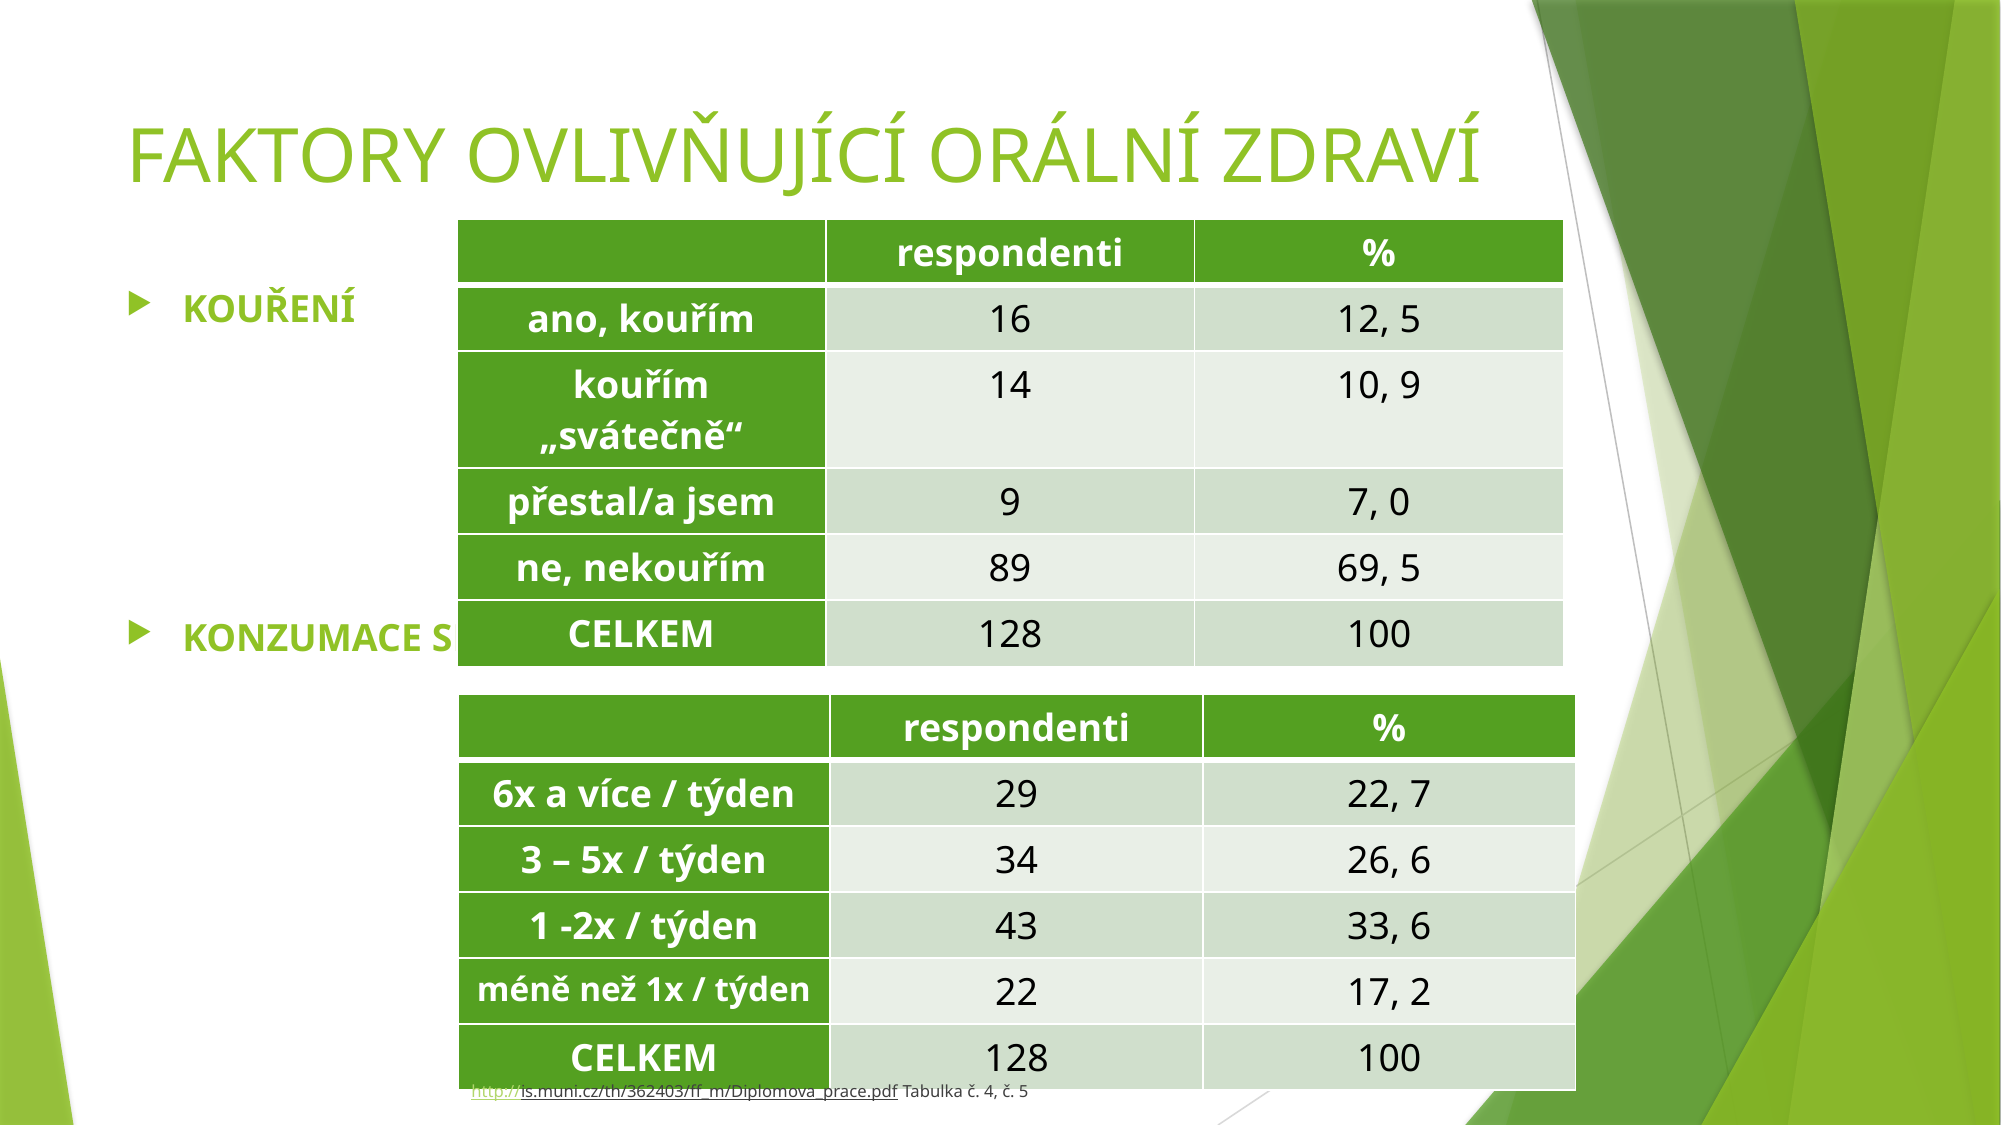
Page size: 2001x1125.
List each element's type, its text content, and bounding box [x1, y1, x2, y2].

table_header respondenti [831, 695, 1202, 757]
table_cell méně než 1x / týden [459, 959, 829, 1023]
table_cell 1 -2x / týden [459, 893, 829, 957]
title FAKTORY OVLIVŇUJÍCÍ ORÁLNÍ ZDRAVÍ [111, 99, 1522, 277]
table_header % [1195, 220, 1563, 282]
table_cell 29 [831, 763, 1202, 825]
table_cell kouřím „svátečně“ [458, 352, 825, 467]
table_cell 9 [827, 469, 1194, 533]
table_cell ne, nekouřím [458, 535, 825, 599]
table_cell CELKEM [458, 601, 825, 666]
table_cell 69, 5 [1195, 535, 1563, 599]
table_cell 22 [831, 959, 1202, 1023]
table_cell 7, 0 [1195, 469, 1563, 533]
table_cell 3 – 5x / týden [459, 827, 829, 891]
table_cell 17, 2 [1204, 959, 1575, 1023]
table_header % [1204, 695, 1575, 757]
table_cell 89 [827, 535, 1194, 599]
table_cell 33, 6 [1204, 893, 1575, 957]
table_cell 14 [827, 352, 1194, 467]
table_cell CELKEM [459, 1025, 829, 1073]
table_cell 12, 5 [1195, 288, 1563, 350]
table_cell 16 [827, 288, 1194, 350]
list KOUŘENÍ KONZUMACE SLADKOSTÍ [111, 277, 1522, 914]
table_cell ano, kouřím [458, 288, 825, 350]
table_cell 6x a více / týden [459, 763, 829, 825]
table_cell 100 [1204, 1025, 1575, 1089]
table_header [458, 220, 825, 282]
table_header respondenti [827, 220, 1194, 282]
table_cell 26, 6 [1204, 827, 1575, 891]
table_cell 34 [831, 827, 1202, 891]
table_cell 22, 7 [1204, 763, 1575, 825]
table_cell 10, 9 [1195, 352, 1563, 467]
text_box http://is.muni.cz/th/362403/ff_m/Diplomova_prace.pdf Tabulka č. 4, č. 5 [456, 1073, 1044, 1112]
table_cell 43 [831, 893, 1202, 957]
table_header [459, 695, 829, 757]
table_cell 128 [831, 1025, 1202, 1089]
table_cell 100 [1195, 601, 1563, 666]
table_cell 128 [827, 601, 1194, 666]
table_cell přestal/a jsem [458, 469, 825, 533]
